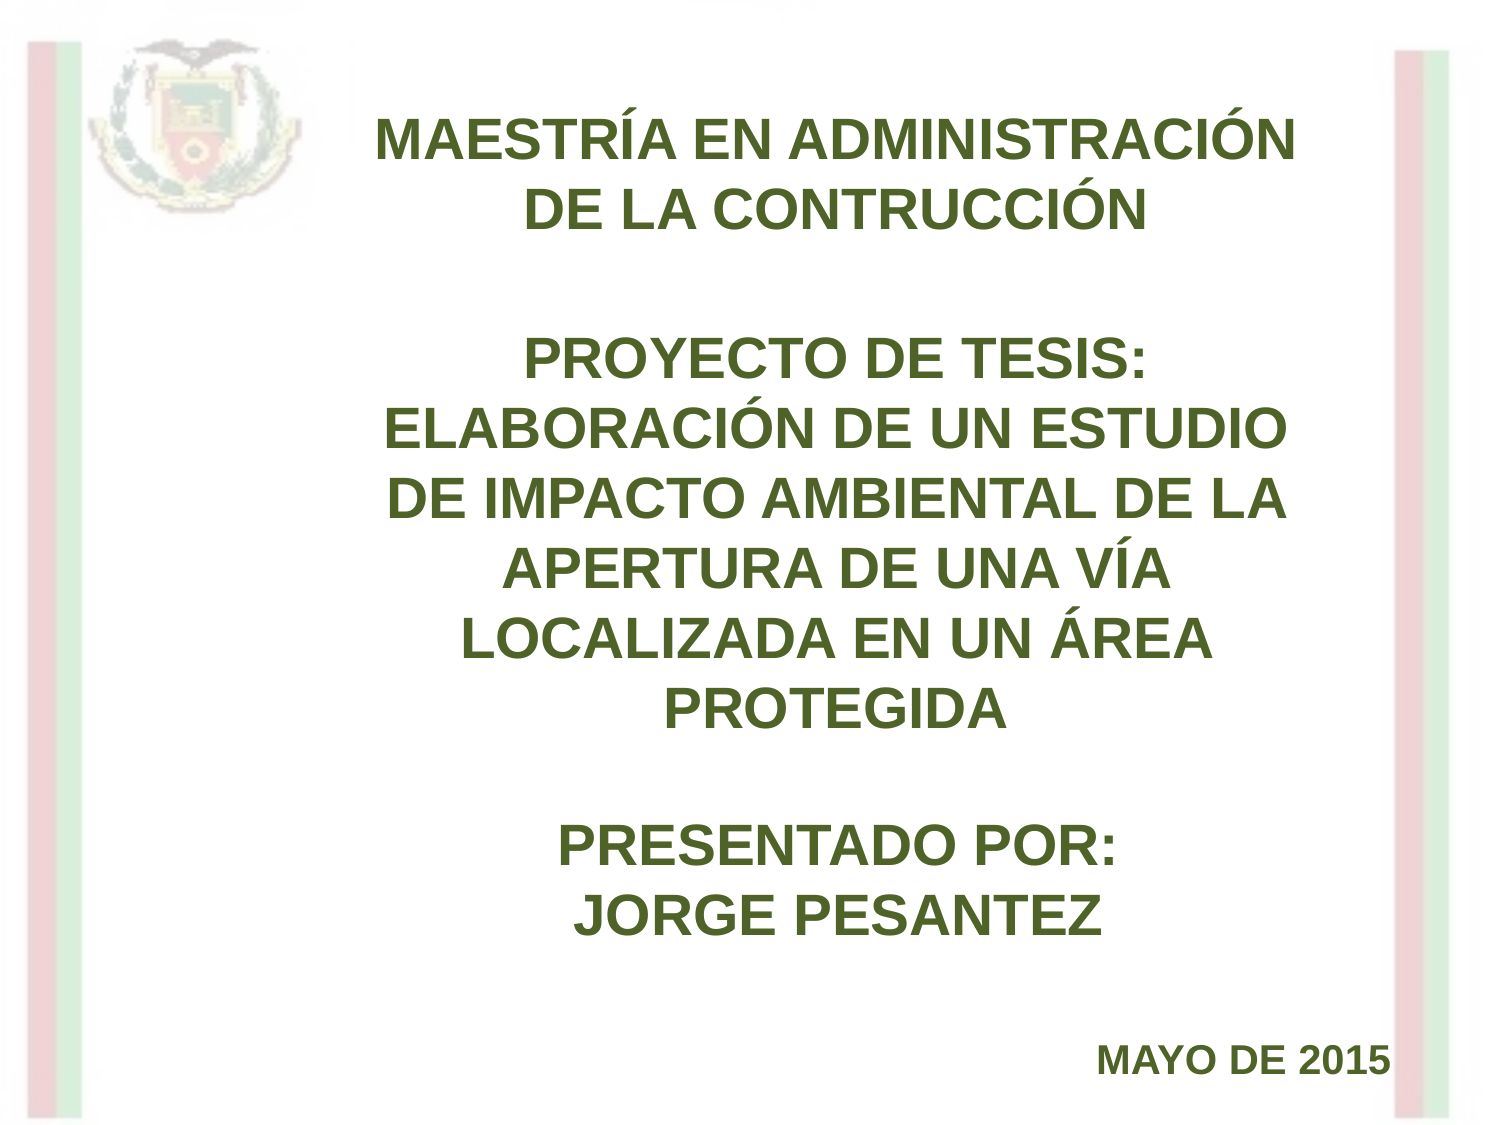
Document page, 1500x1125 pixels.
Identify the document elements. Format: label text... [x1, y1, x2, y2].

text_box PRESENTADO POR: JORGE PESANTEZ [349, 799, 1328, 955]
text_box MAYO DE 2015 [1024, 1025, 1463, 1090]
text_box PROYECTO DE TESIS: ELABORACIÓN DE UN ESTUDIO DE IMPACTO AMBIENTAL DE LA APERTURA DE UNA VÍA LOCALIZADA EN UN ÁREA PROTEGIDA [347, 312, 1325, 748]
text_box MAESTRÍA EN ADMINISTRACIÓN DE LA CONTRUCCIÓN [347, 93, 1325, 249]
